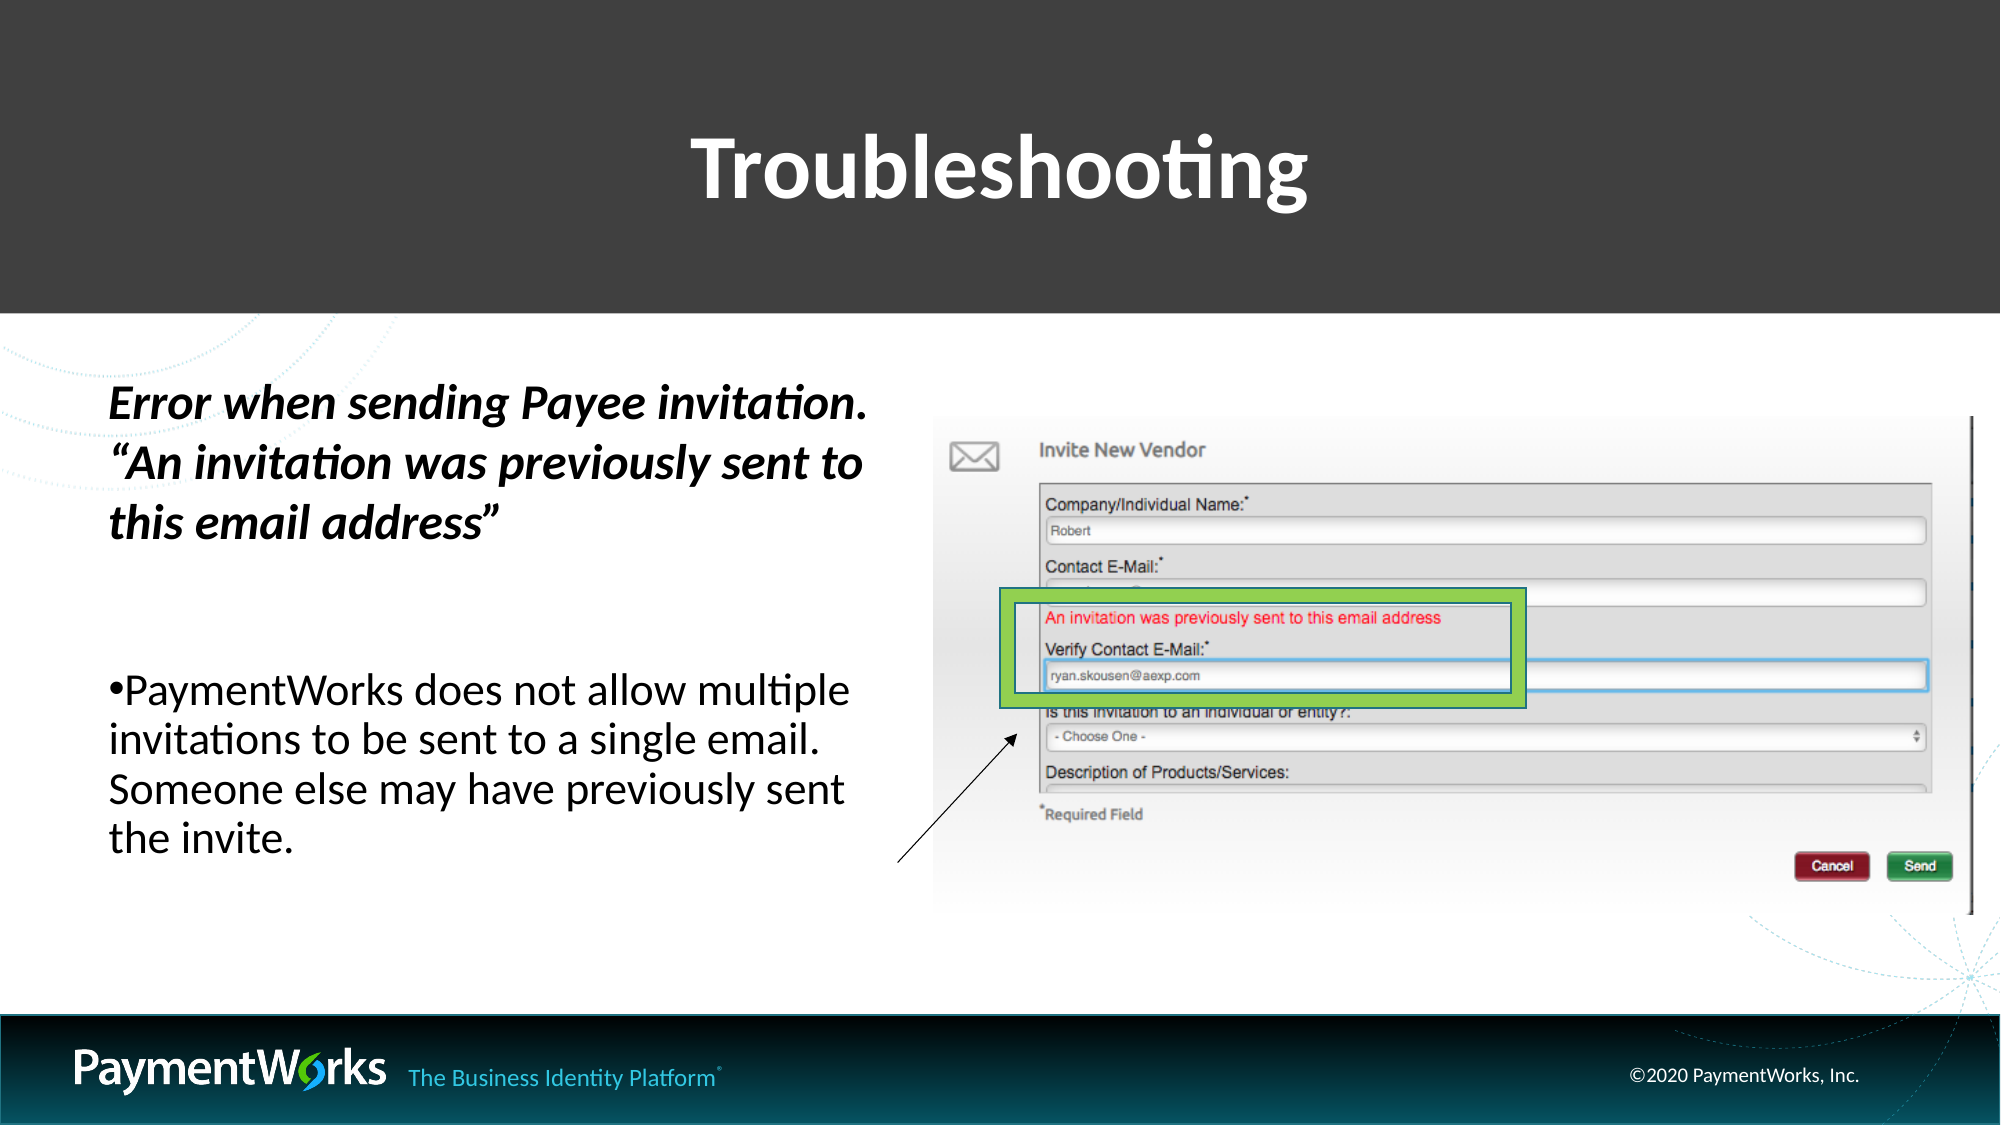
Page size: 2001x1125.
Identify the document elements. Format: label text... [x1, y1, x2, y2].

picture [75, 1047, 387, 1096]
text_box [2, 314, 434, 491]
text_box Error when sending Payee invitation. “An invitation was previously sent to this email address” [93, 362, 917, 557]
picture [932, 416, 1974, 915]
text_box [0, 0, 2000, 314]
picture [1675, 1014, 2000, 1125]
title Troubleshooting [137, 60, 1863, 278]
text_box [897, 733, 1018, 863]
list PaymentWorks does not allow multiple invitations to be sent to a single email. Someone else may have previously sent the invite. [93, 607, 917, 922]
